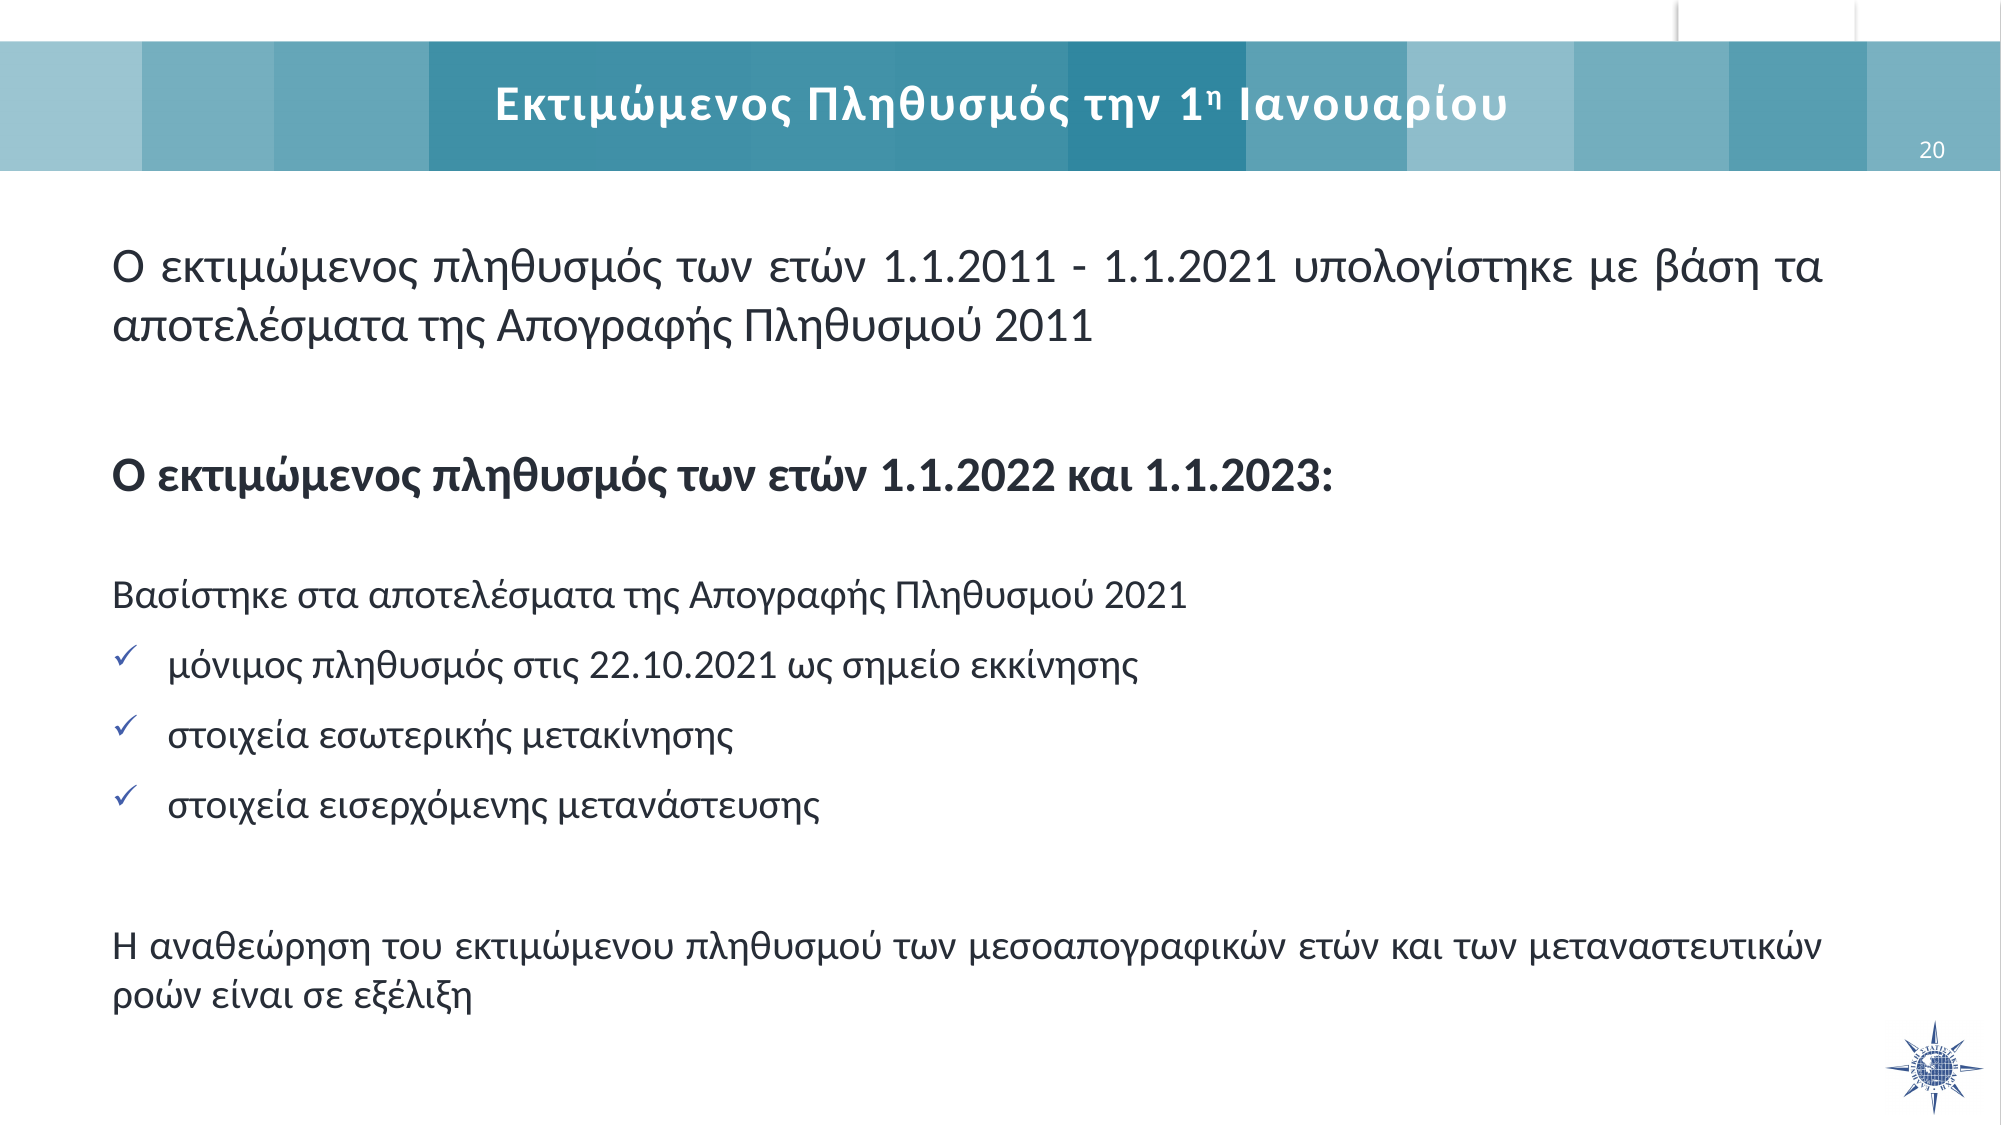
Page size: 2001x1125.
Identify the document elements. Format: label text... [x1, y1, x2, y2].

picture [1885, 1020, 1984, 1115]
list Ο εκτιμώμενος πληθυσμός των ετών 1.1.2011 - 1.1.2021 υπολογίστηκε με βάση τα αποτελέσματα της Απογραφής Πληθυσμού 2011 Ο εκτιμώμενος πληθυσμός των ετών 1.1.2022 και 1.1.2023: Βασίστηκε στα αποτελέσματα της Απογραφής Πληθυσμού 2021 μόνιμος πληθυσμός στις 22.10.2021 ως σημείο εκκίνησης στοιχεία εσωτερικής μετακίνησης στοιχεία εισερχόμενης μετανάστευσης Η αναθεώρηση του εκτιμώμενου πληθυσμού των μεσοαπογραφικών ετών και των μεταναστευτικών ροών είναι σε εξέλιξη [97, 225, 1838, 1028]
title Εκτιμώμενος Πληθυσμός την 1η Ιανουαρίου [182, 40, 1689, 199]
slide_number 20 [1863, 48, 2000, 175]
